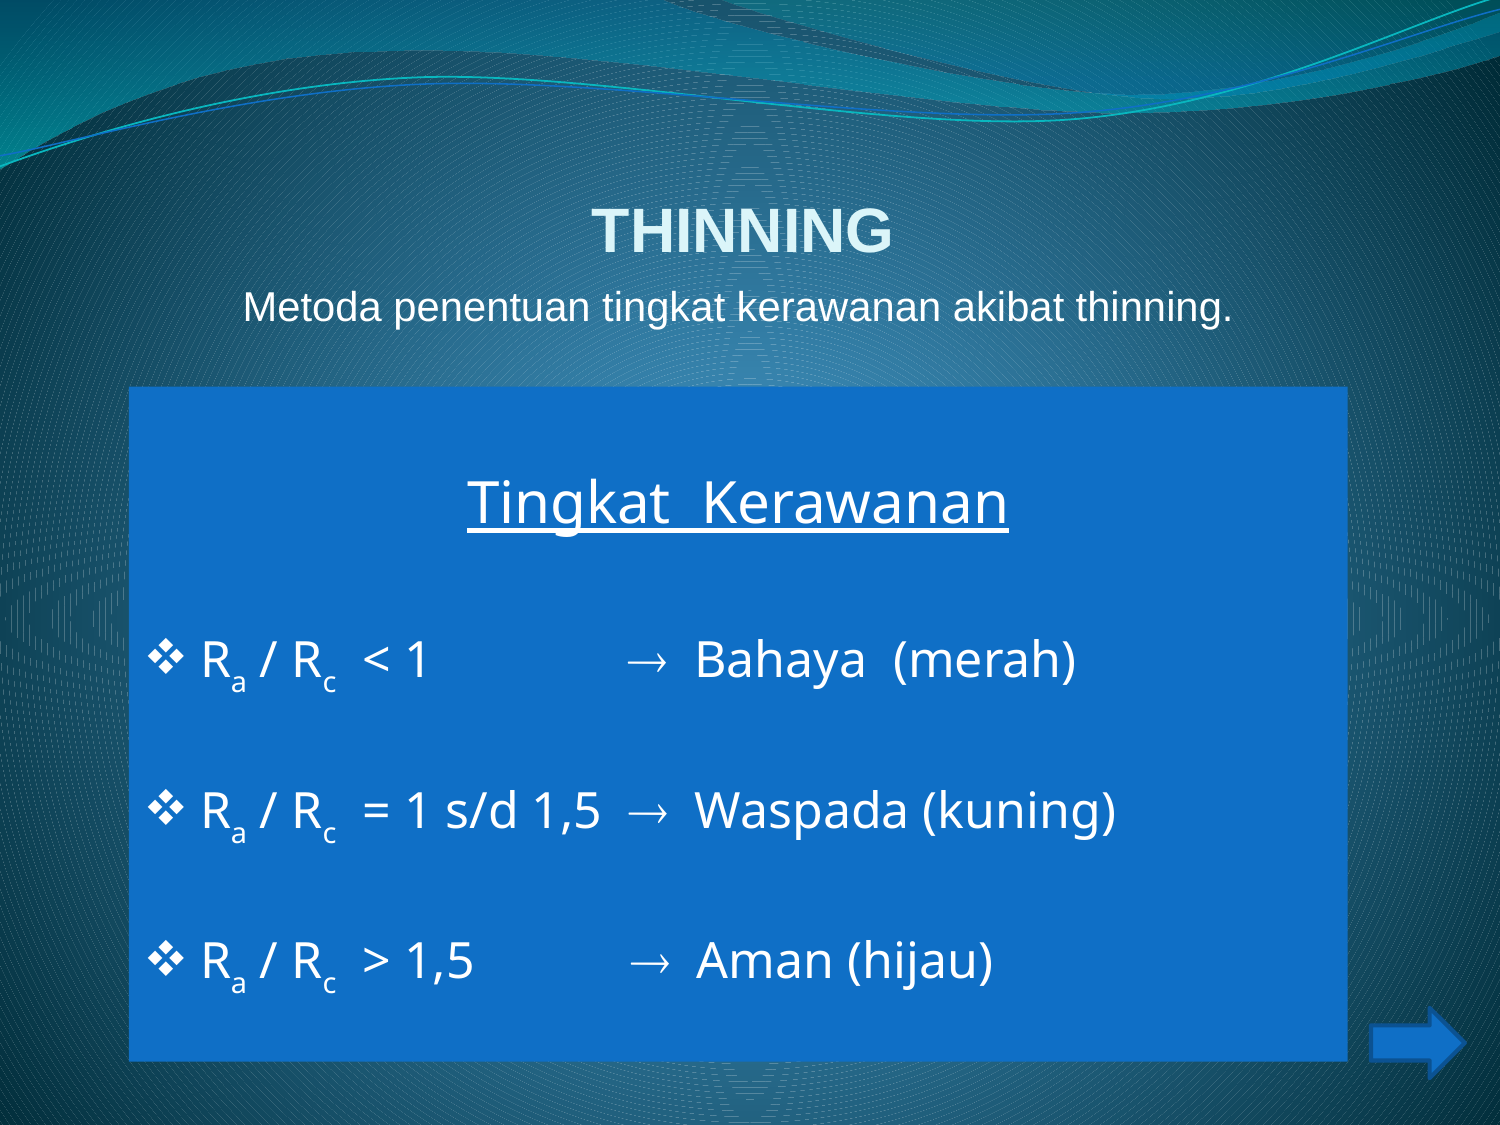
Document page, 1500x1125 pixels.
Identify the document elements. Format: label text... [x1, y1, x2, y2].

title THINNING [68, 182, 1419, 265]
text_box Metoda penentuan tingkat kerawanan akibat thinning. [100, 265, 1376, 394]
text_box [1368, 1005, 1467, 1081]
text_box Tingkat Kerawanan Ra / Rc < 1  Bahaya (merah) Ra / Rc = 1 s/d 1,5  Waspada (kuning) Ra / Rc > 1,5  Aman (hijau) [128, 386, 1348, 1062]
